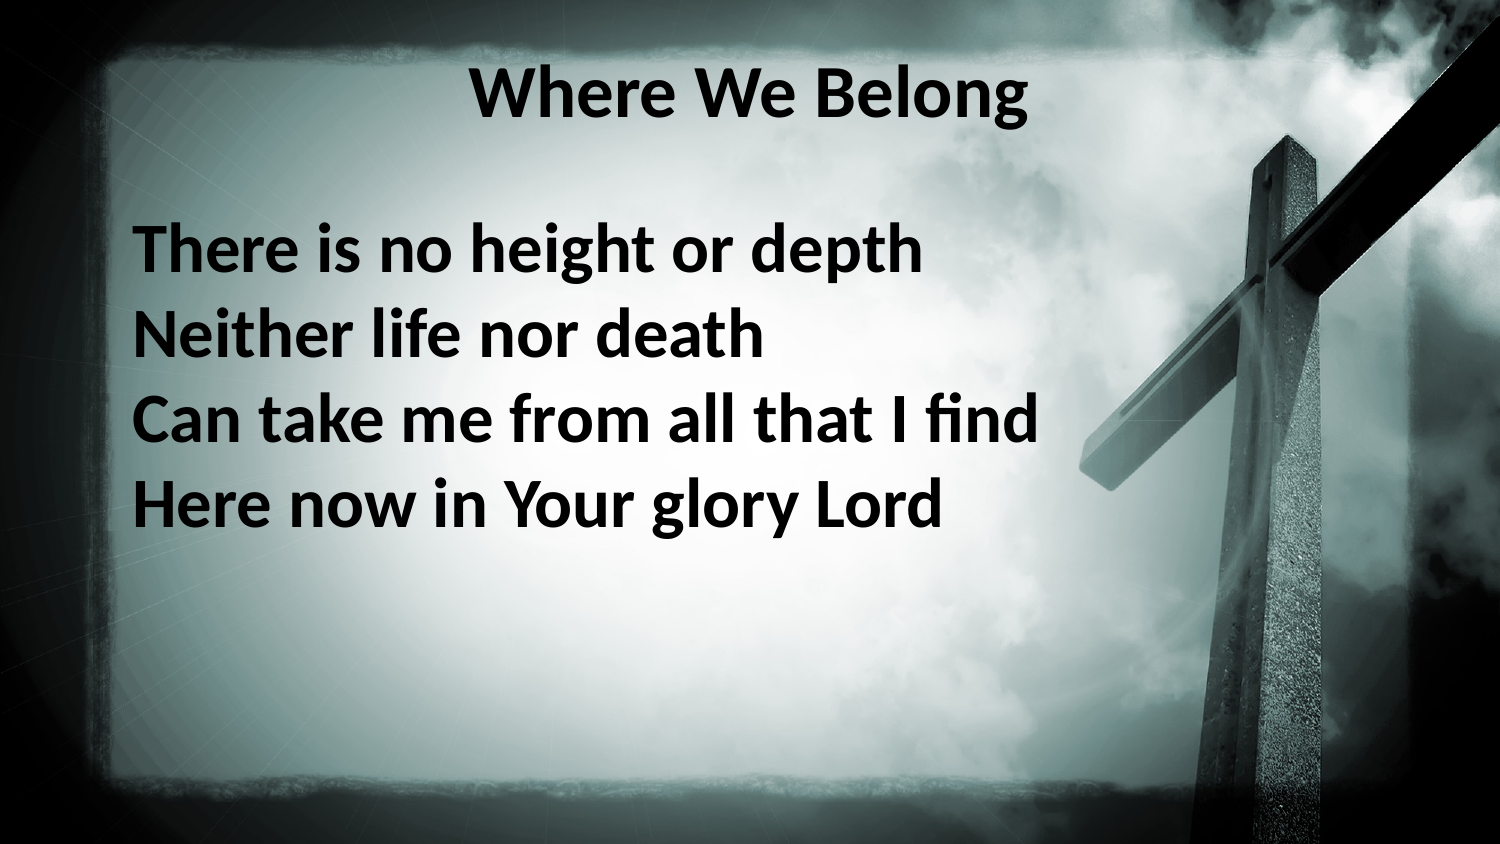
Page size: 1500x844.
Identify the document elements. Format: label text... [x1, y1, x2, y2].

text_box There is no height or depth Neither life nor death Can take me from all that I find Here now in Your glory Lord [119, 195, 1500, 586]
picture [0, 0, 1500, 844]
text_box Where We Belong [52, 38, 1446, 137]
